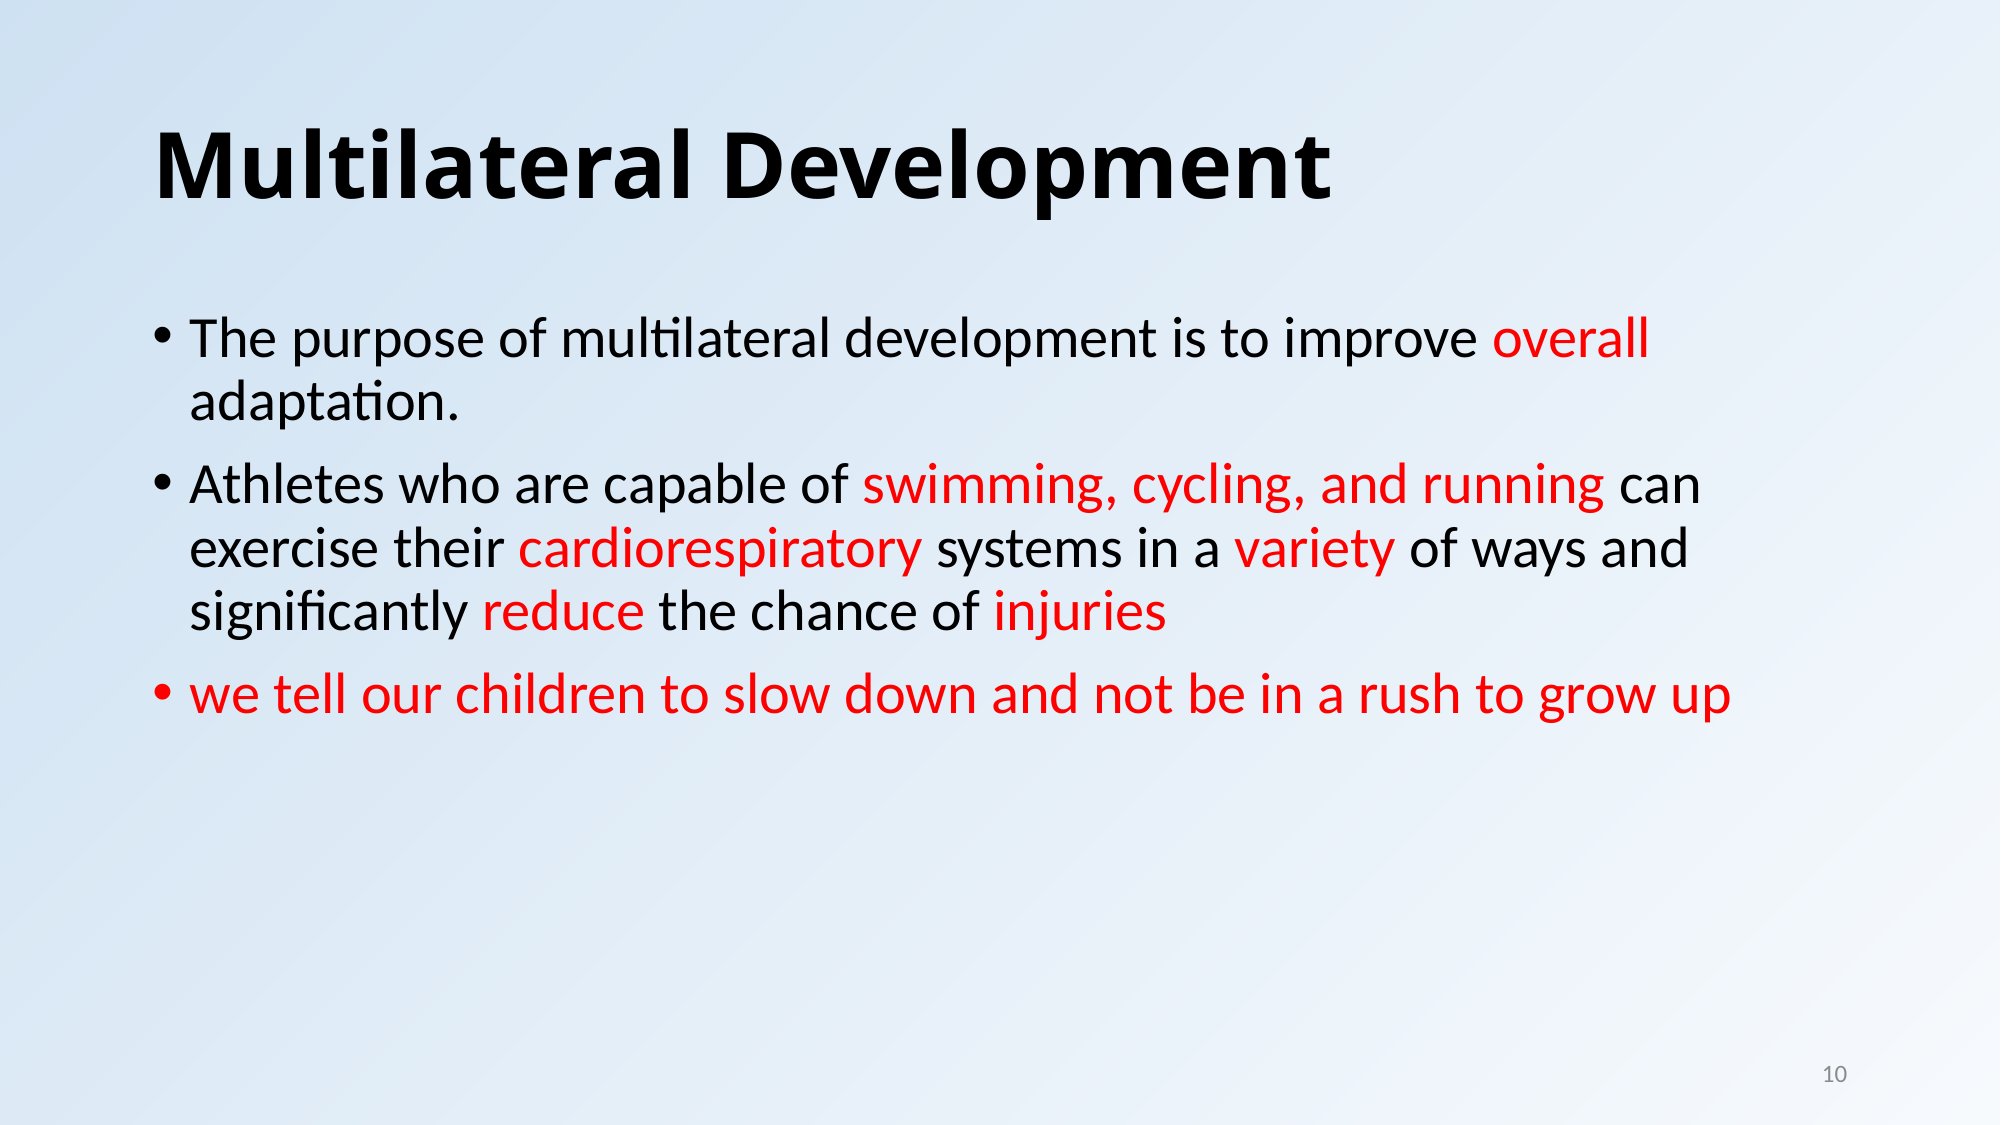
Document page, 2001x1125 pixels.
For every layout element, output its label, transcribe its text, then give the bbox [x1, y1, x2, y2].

title Multilateral Development [137, 59, 1863, 278]
list The purpose of multilateral development is to improve overall adaptation. Athletes who are capable of swimming, cycling, and running can exercise their cardiorespiratory systems in a variety of ways and significantly reduce the chance of injuries we tell our children to slow down and not be in a rush to grow up [137, 299, 1863, 1014]
slide_number 10 [1412, 1042, 1863, 1103]
